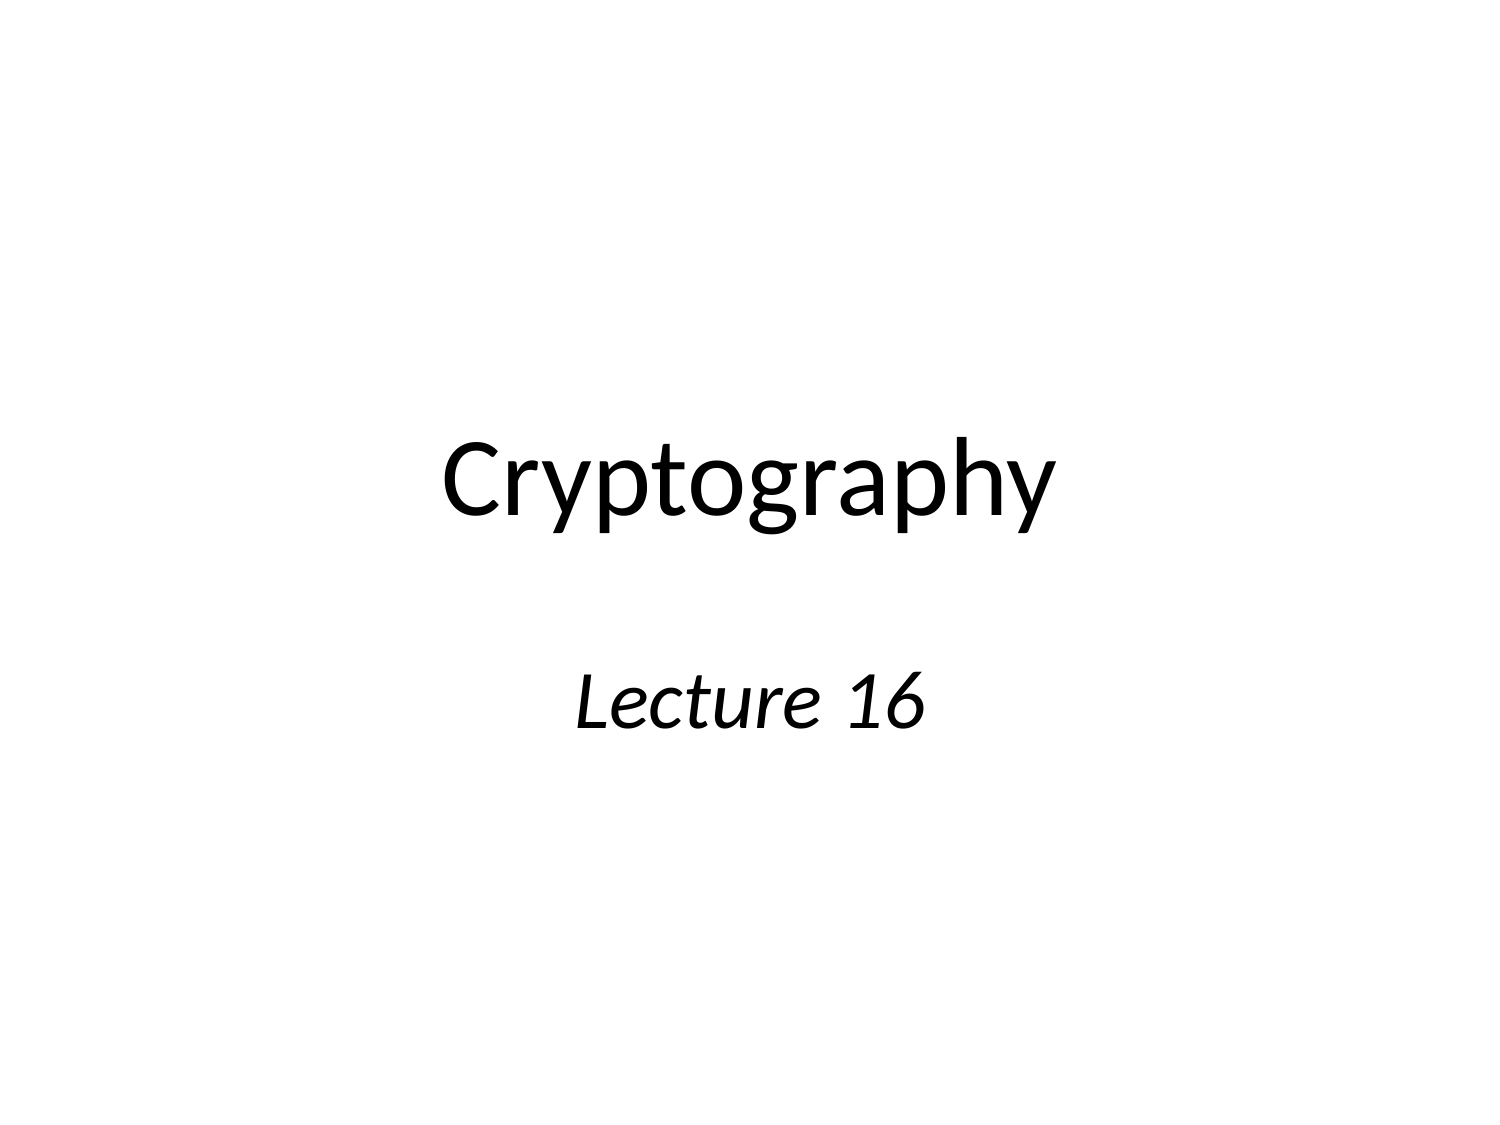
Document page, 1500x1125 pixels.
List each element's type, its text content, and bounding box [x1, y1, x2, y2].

title Cryptography [112, 349, 1388, 591]
subtitle Lecture 16 [200, 637, 1300, 925]
